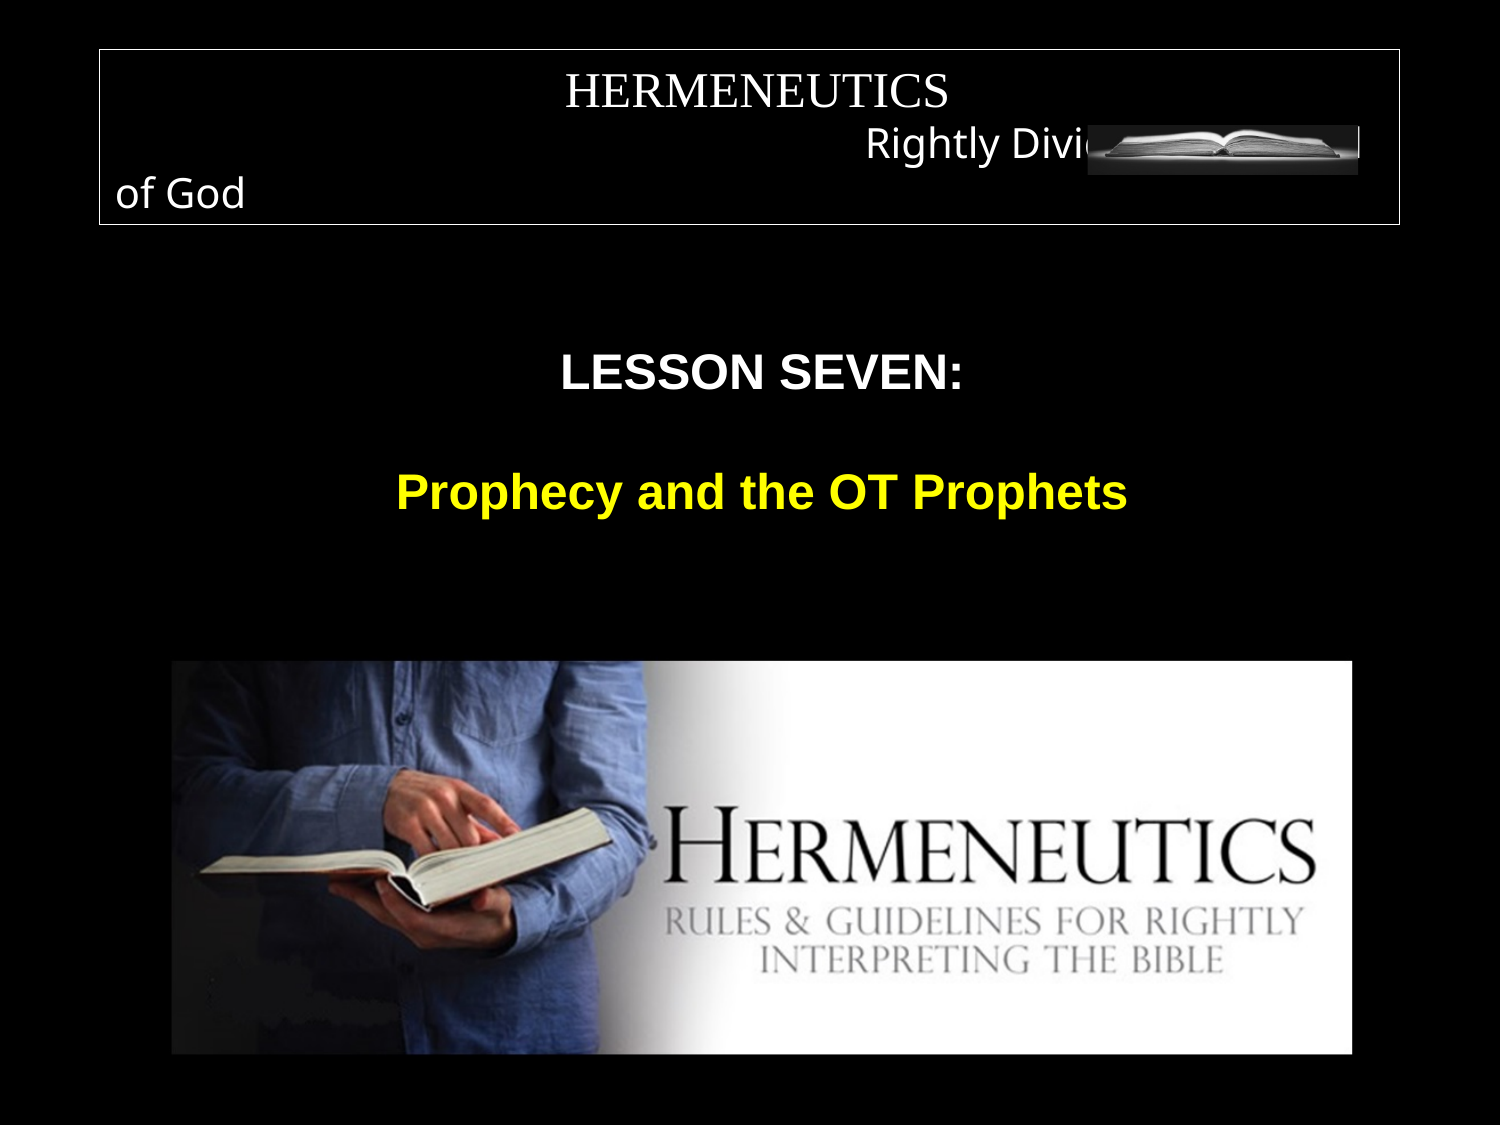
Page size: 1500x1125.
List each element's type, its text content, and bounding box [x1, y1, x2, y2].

picture [149, 637, 1383, 1084]
text_box LESSON SEVEN: Prophecy and the OT Prophets [99, 212, 1425, 588]
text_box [99, 49, 1401, 177]
